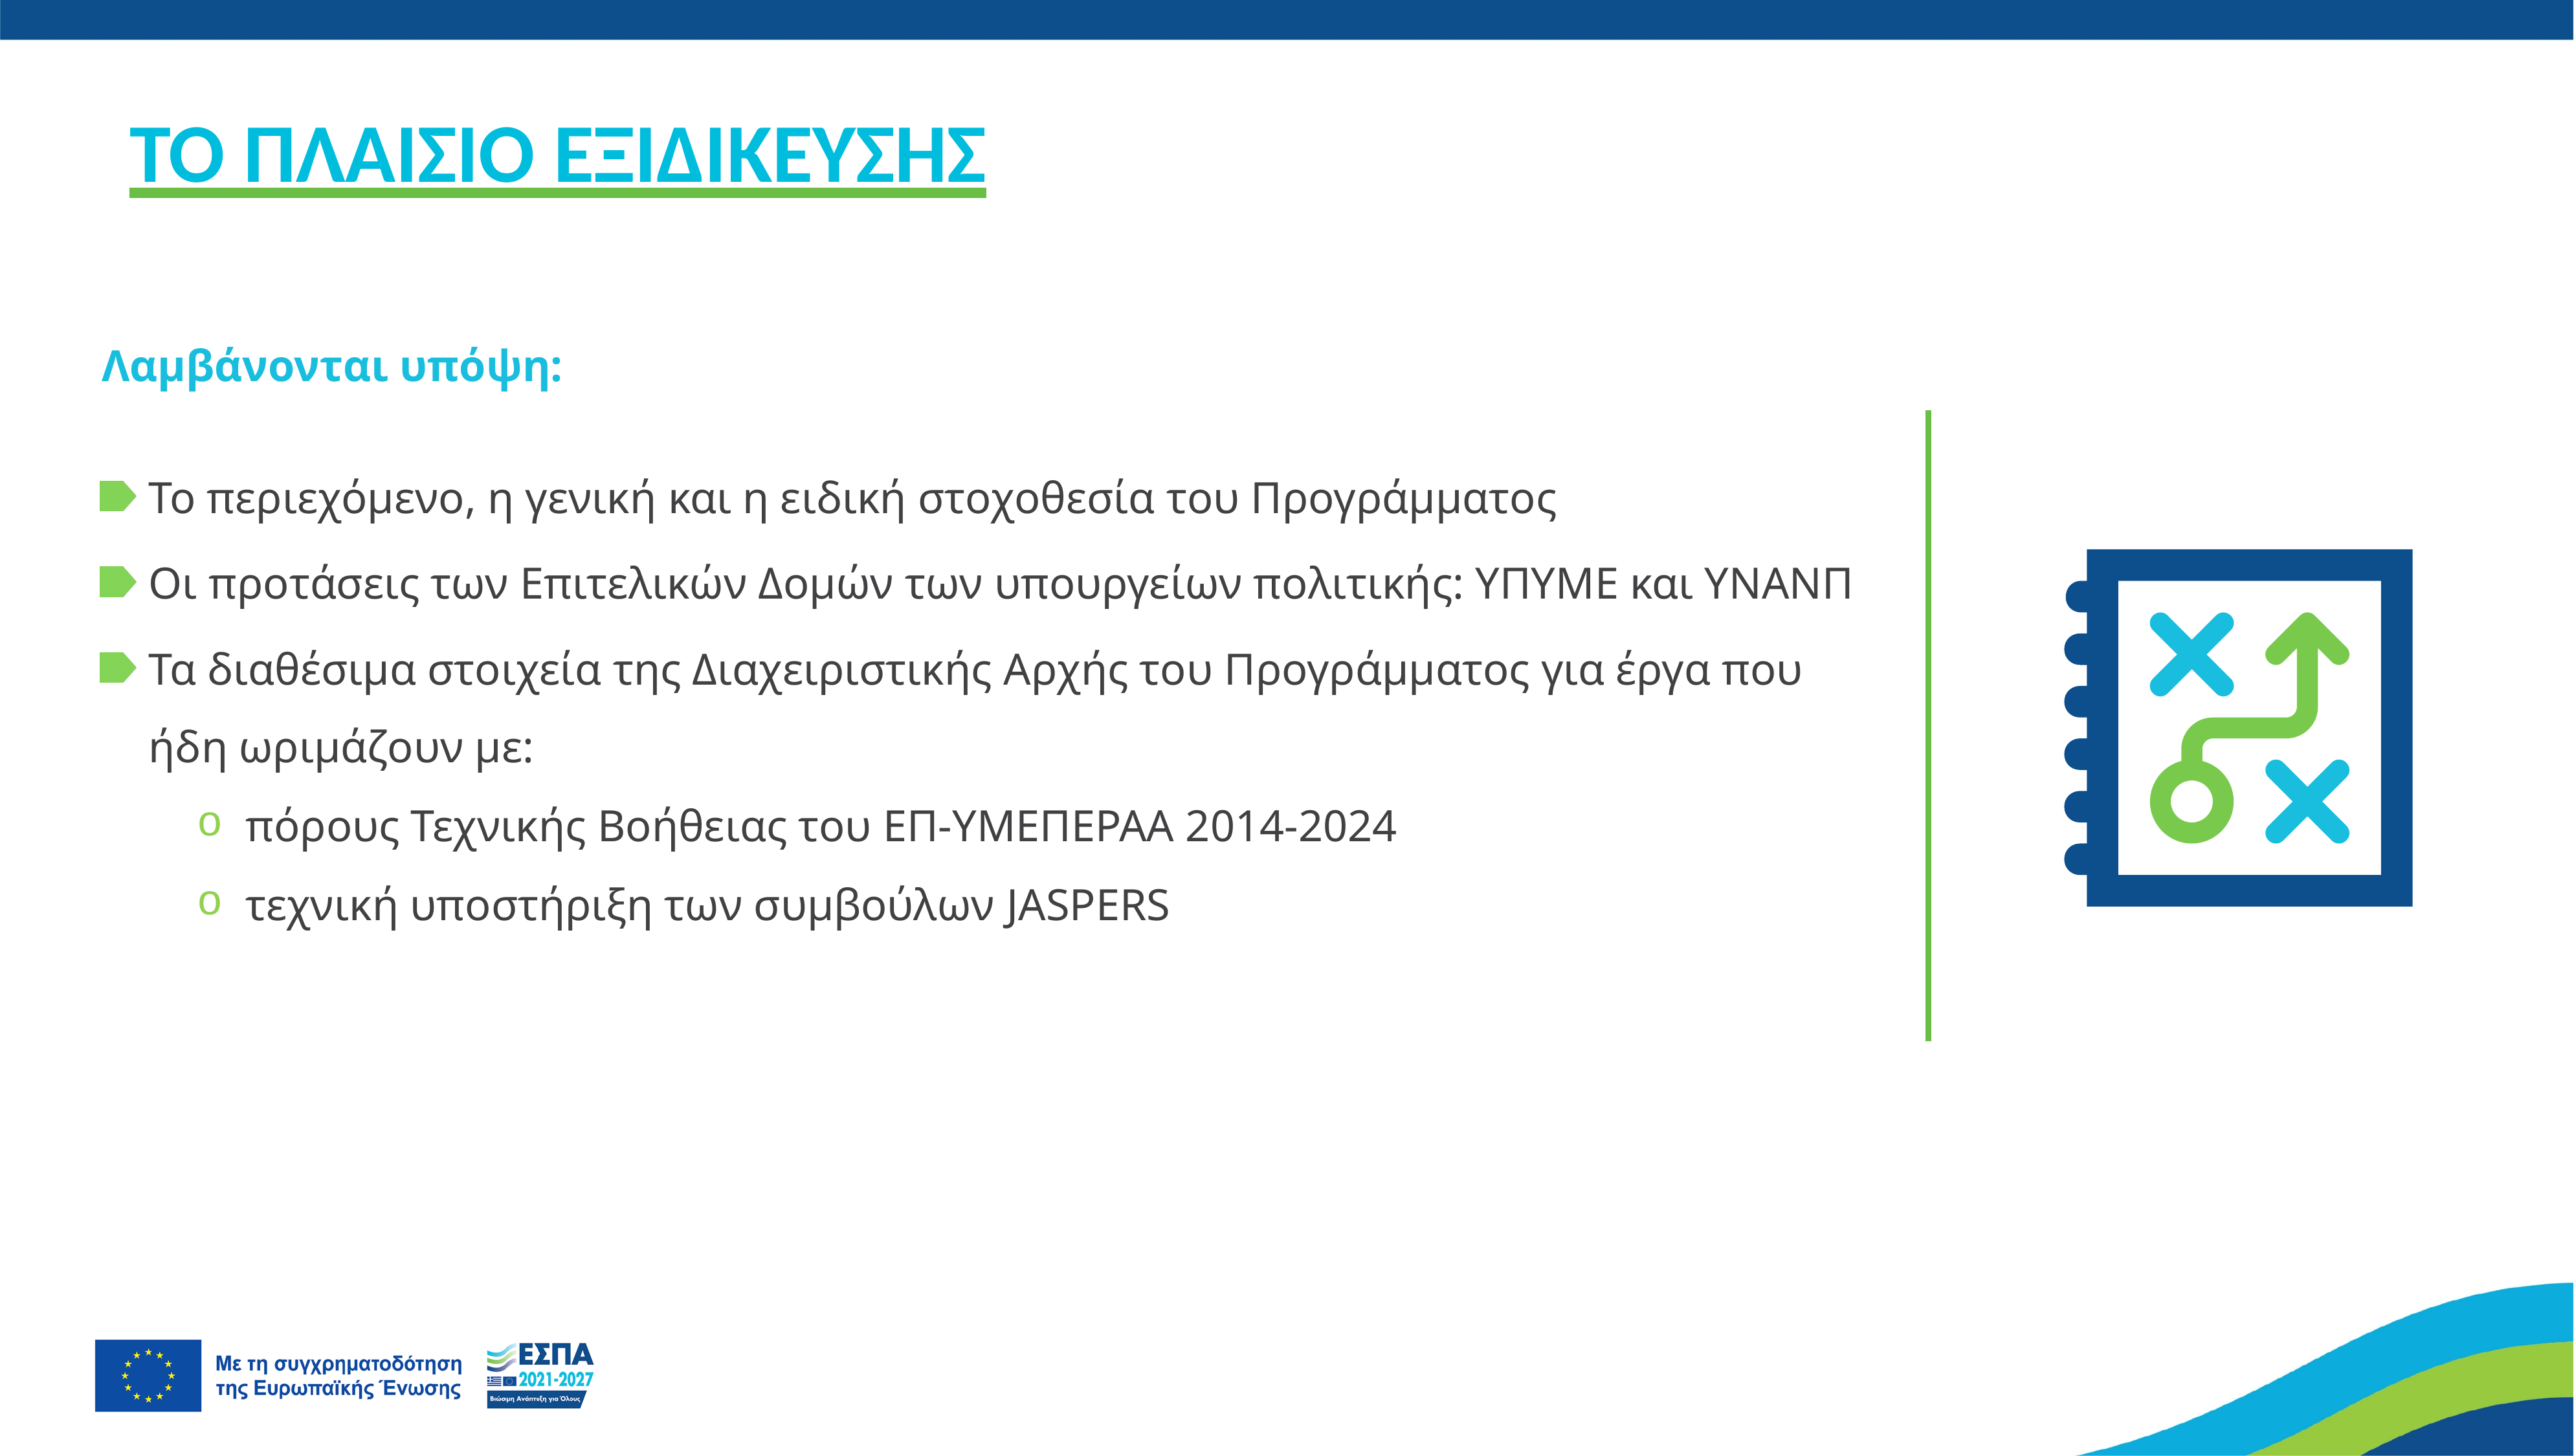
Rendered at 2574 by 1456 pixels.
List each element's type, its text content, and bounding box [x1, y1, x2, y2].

picture [2087, 1341, 2573, 1456]
text_box Λαμβάνονται υπόψη: [92, 311, 1829, 390]
picture [0, 0, 2573, 1456]
text_box Το περιεχόμενο, η γενική και η ειδική στοχοθεσία του Προγράμματος Οι προτάσεις των Επιτελικών Δομών των υπουργείων πολιτικής: ΥΠΥΜΕ και ΥΝΑΝΠ Τα διαθέσιμα στοιχεία της Διαχειριστικής Αρχής του Προγράμματος για έργα που ήδη ωριμάζουν με: πόρους Τεχνικής Βοήθειας του ΕΠ-ΥΜΕΠΕΡΑΑ 2014-2024 τεχνική υποστήριξη των συμβούλων JASPERS [91, 443, 1866, 1009]
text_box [2064, 549, 2413, 907]
text_box ΤΟ ΠΛΑΙΣΙΟ ΕΞΙΔΙΚΕΥΣΗΣ [128, 97, 1504, 199]
